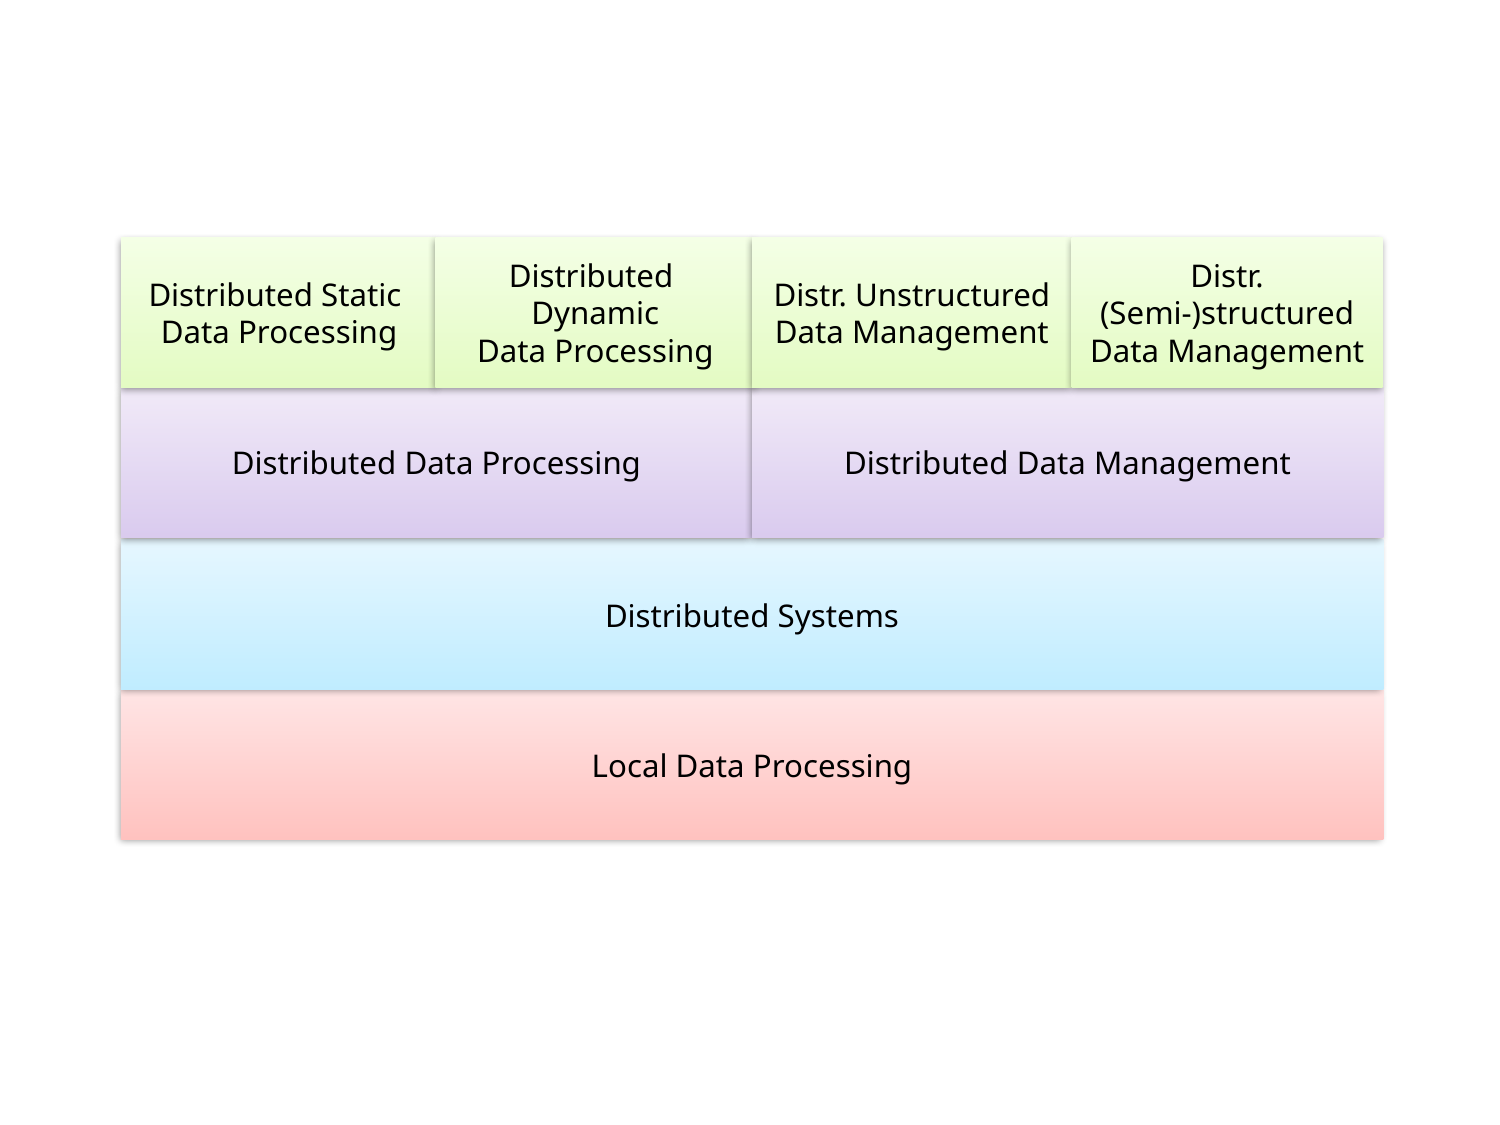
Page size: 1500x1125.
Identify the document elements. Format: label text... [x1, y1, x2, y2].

text_box Distr. (Semi-)structured Data Management [1071, 237, 1383, 388]
text_box Distributed Systems [120, 544, 1384, 691]
text_box Distributed Static Data Processing [120, 237, 433, 388]
text_box Local Data Processing [120, 698, 1384, 841]
text_box Distributed Data Management [751, 393, 1384, 538]
text_box Distr. Unstructured Data Management [751, 237, 1069, 388]
text_box Distributed Dynamic Data Processing [435, 237, 749, 388]
text_box Distributed Data Processing [120, 394, 746, 538]
